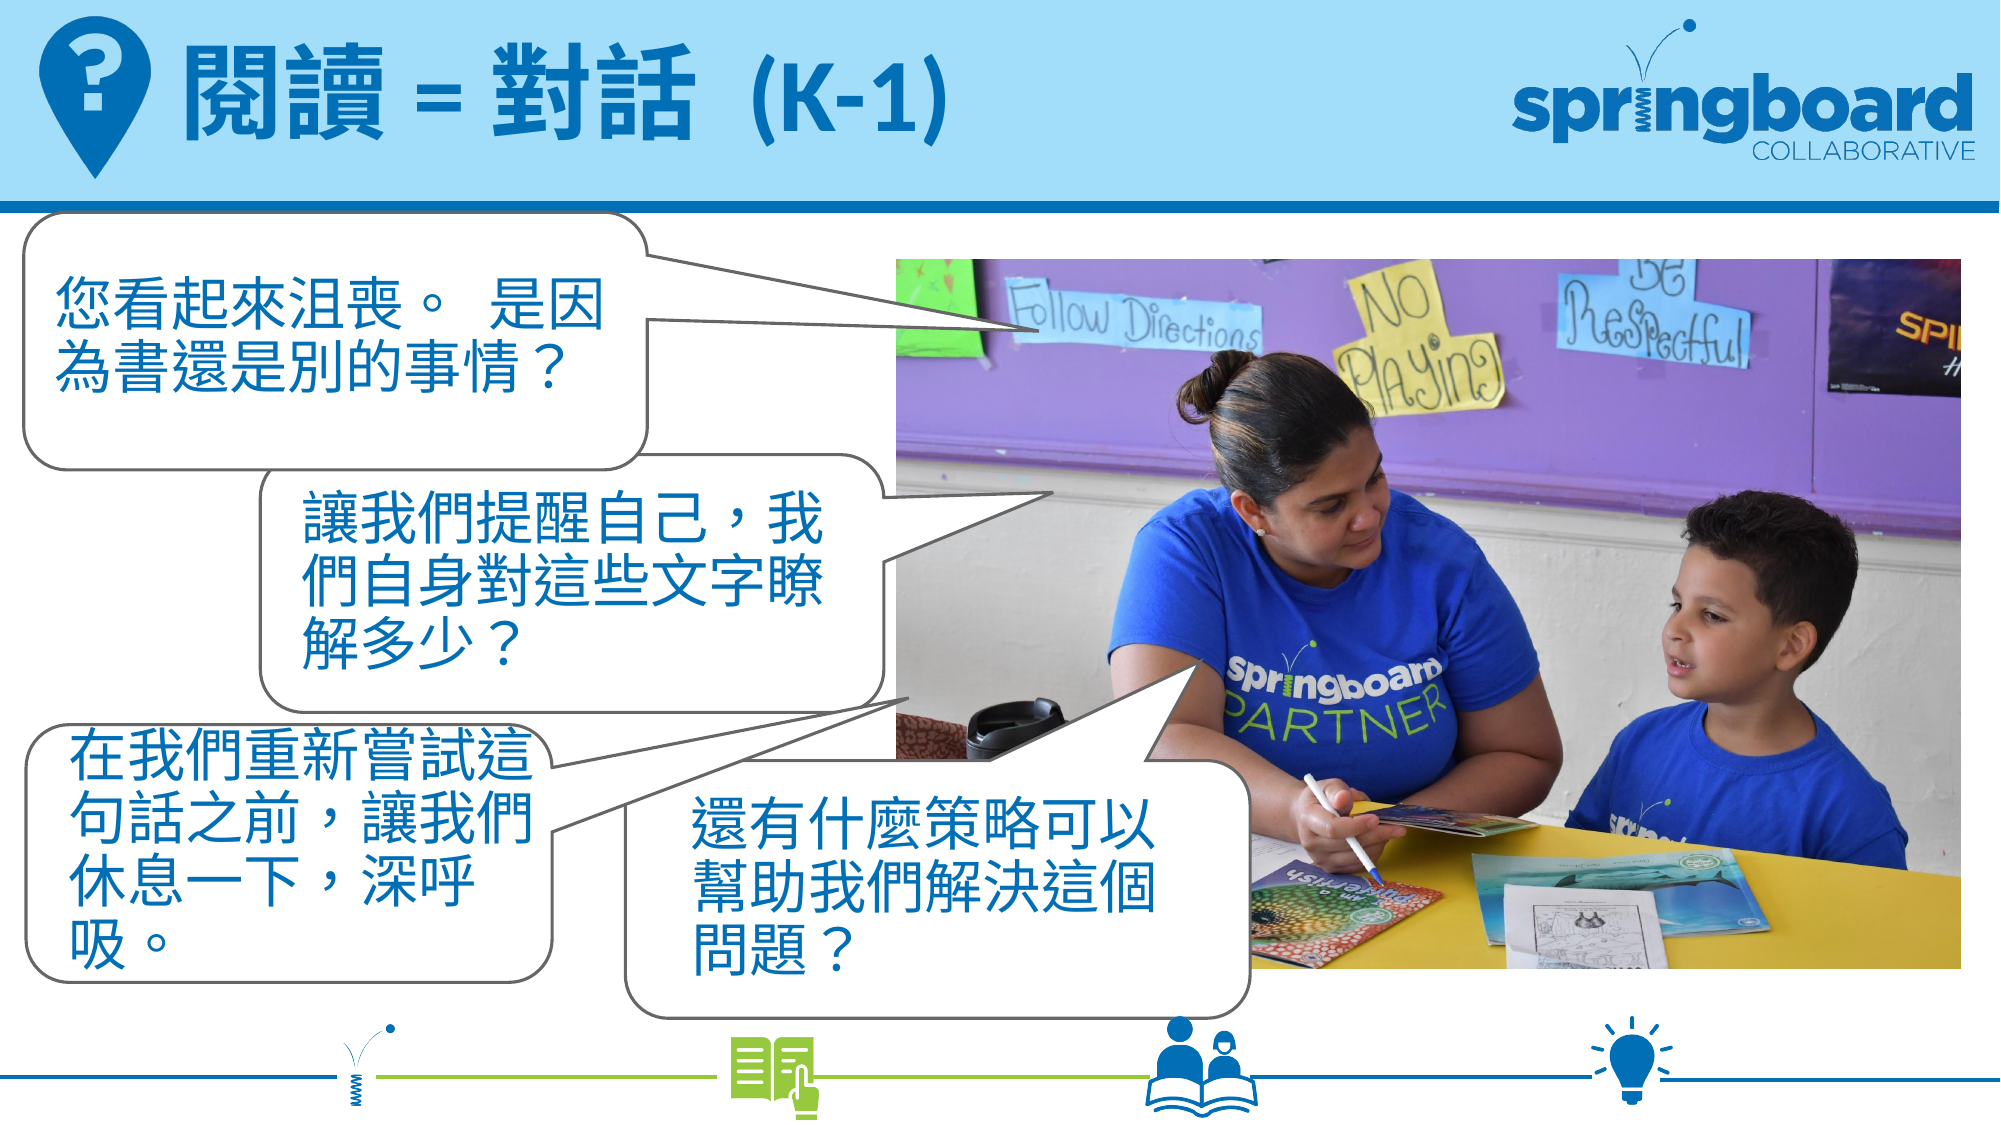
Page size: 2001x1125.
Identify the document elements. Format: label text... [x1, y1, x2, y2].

picture [39, 13, 152, 180]
list 在我們重新嘗試這句話之前，讓我們休息一下，深呼吸。 [52, 737, 595, 966]
picture [731, 1037, 819, 1120]
list 讓我們提醒自己，我們自身對這些文字瞭解多少？ [286, 482, 859, 686]
list 還有什麼策略可以幫助我們解決這個問題？ [638, 775, 1211, 1004]
picture [896, 259, 1961, 969]
picture [1591, 1016, 1673, 1105]
title 閱讀=對話 (K-1) [134, 0, 2000, 196]
list 您看起來沮喪。 是因為書還是別的事情？ [39, 237, 639, 440]
picture [343, 1024, 395, 1106]
picture [1145, 1016, 1258, 1118]
